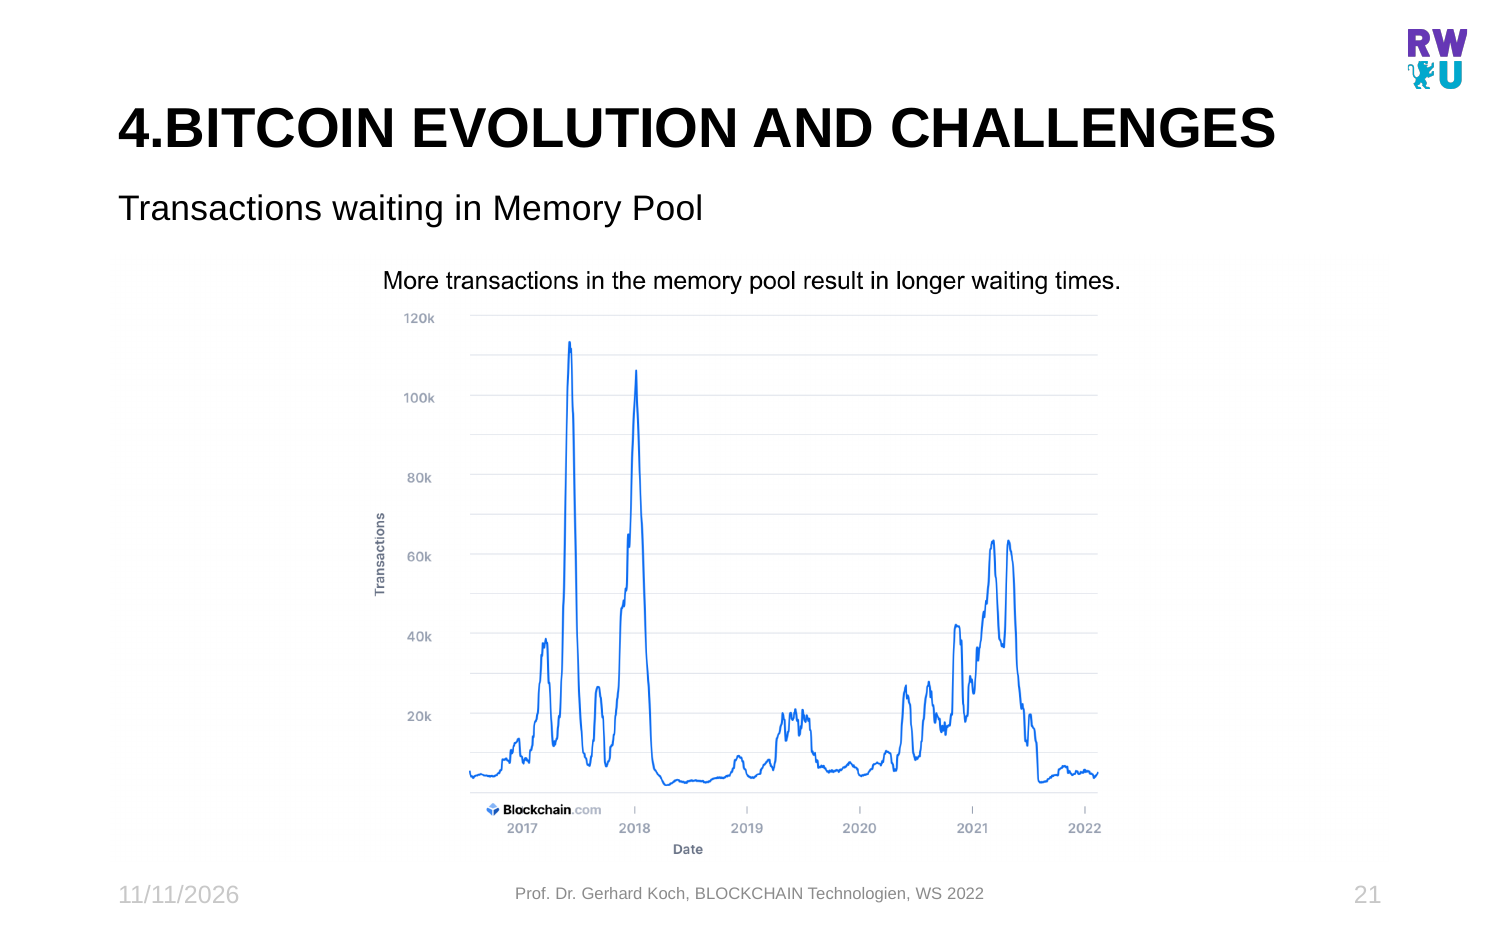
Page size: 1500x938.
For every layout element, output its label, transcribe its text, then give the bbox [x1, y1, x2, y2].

list Transactions waiting in Memory Pool [103, 182, 1397, 241]
title 4.BITCOIN EVOLUTION AND CHALLENGES [103, 39, 1397, 168]
footer Prof. Dr. Gerhard Koch, BLOCKCHAIN Technologien, WS 2022 [496, 868, 1004, 919]
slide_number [103, 868, 441, 919]
slide_number 21 [1059, 868, 1397, 919]
picture [110, 254, 1389, 862]
